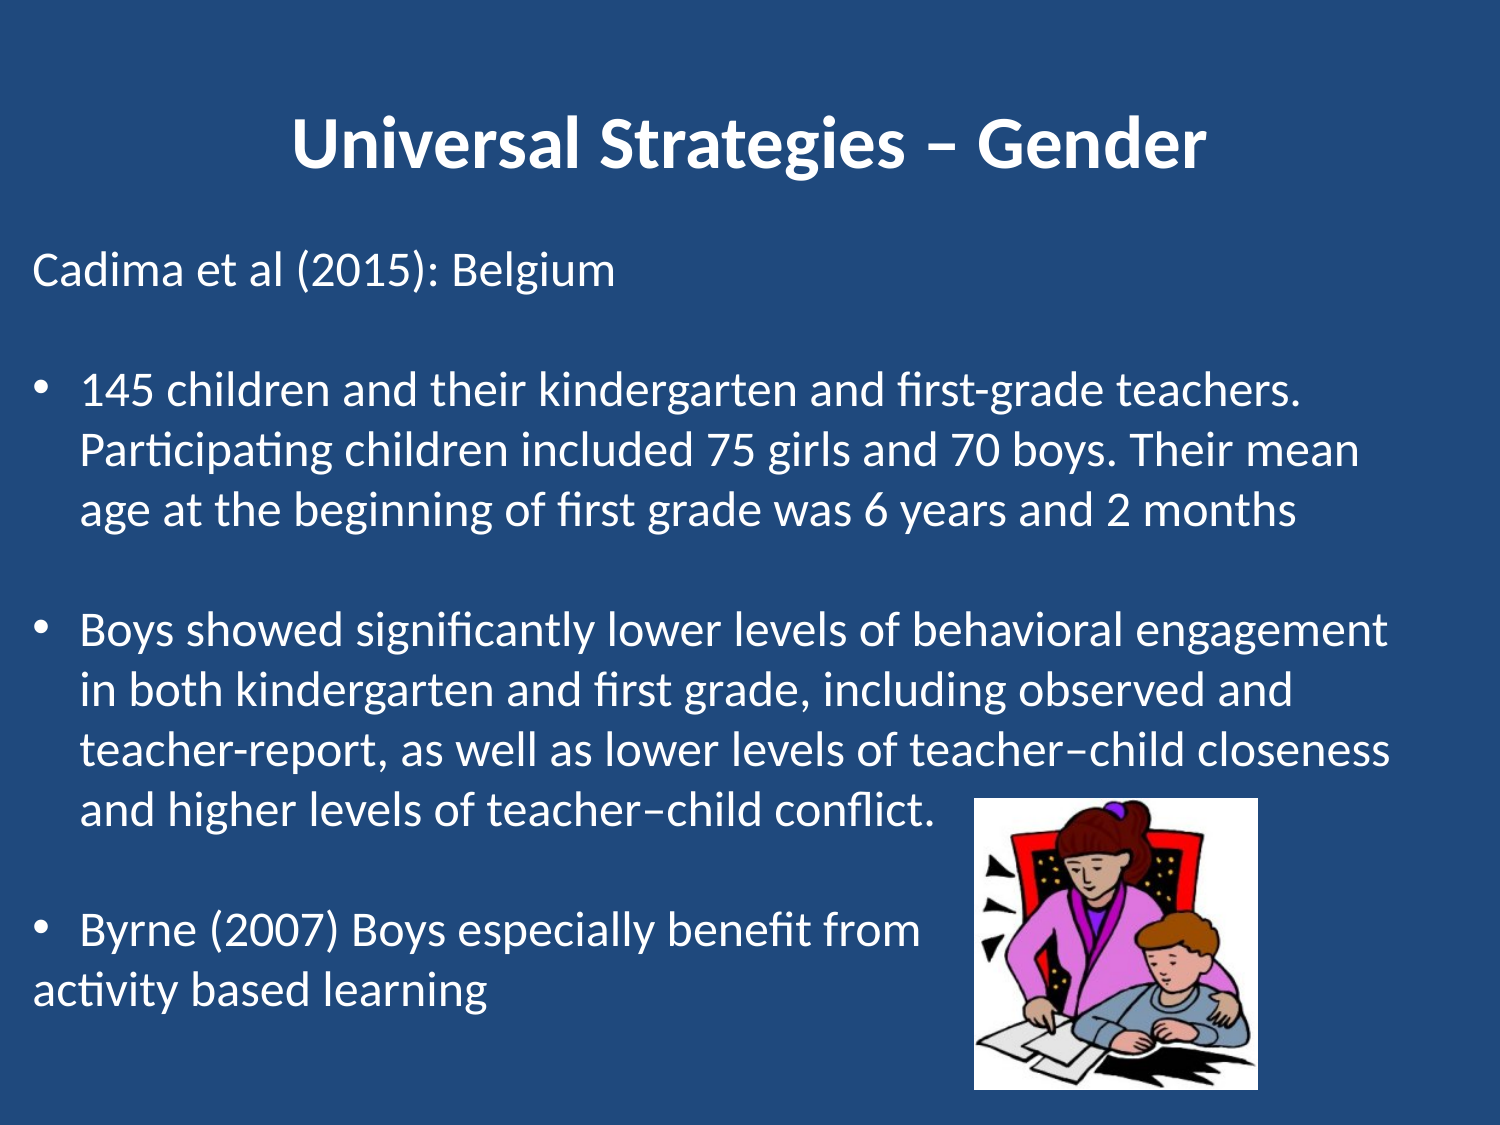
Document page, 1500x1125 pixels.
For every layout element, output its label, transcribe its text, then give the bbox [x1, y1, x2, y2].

picture [974, 798, 1259, 1090]
text_box Cadima et al (2015): Belgium 145 children and their kindergarten and first-grade teachers. Participating children included 75 girls and 70 boys. Their mean age at the beginning of first grade was 6 years and 2 months Boys showed significantly lower levels of behavioral engagement in both kindergarten and first grade, including observed and teacher-report, as well as lower levels of teacher–child closeness and higher levels of teacher–child conflict. Byrne (2007) Boys especially benefit from activity based learning [17, 229, 1436, 1024]
title Universal Strategies – Gender [75, 45, 1425, 229]
